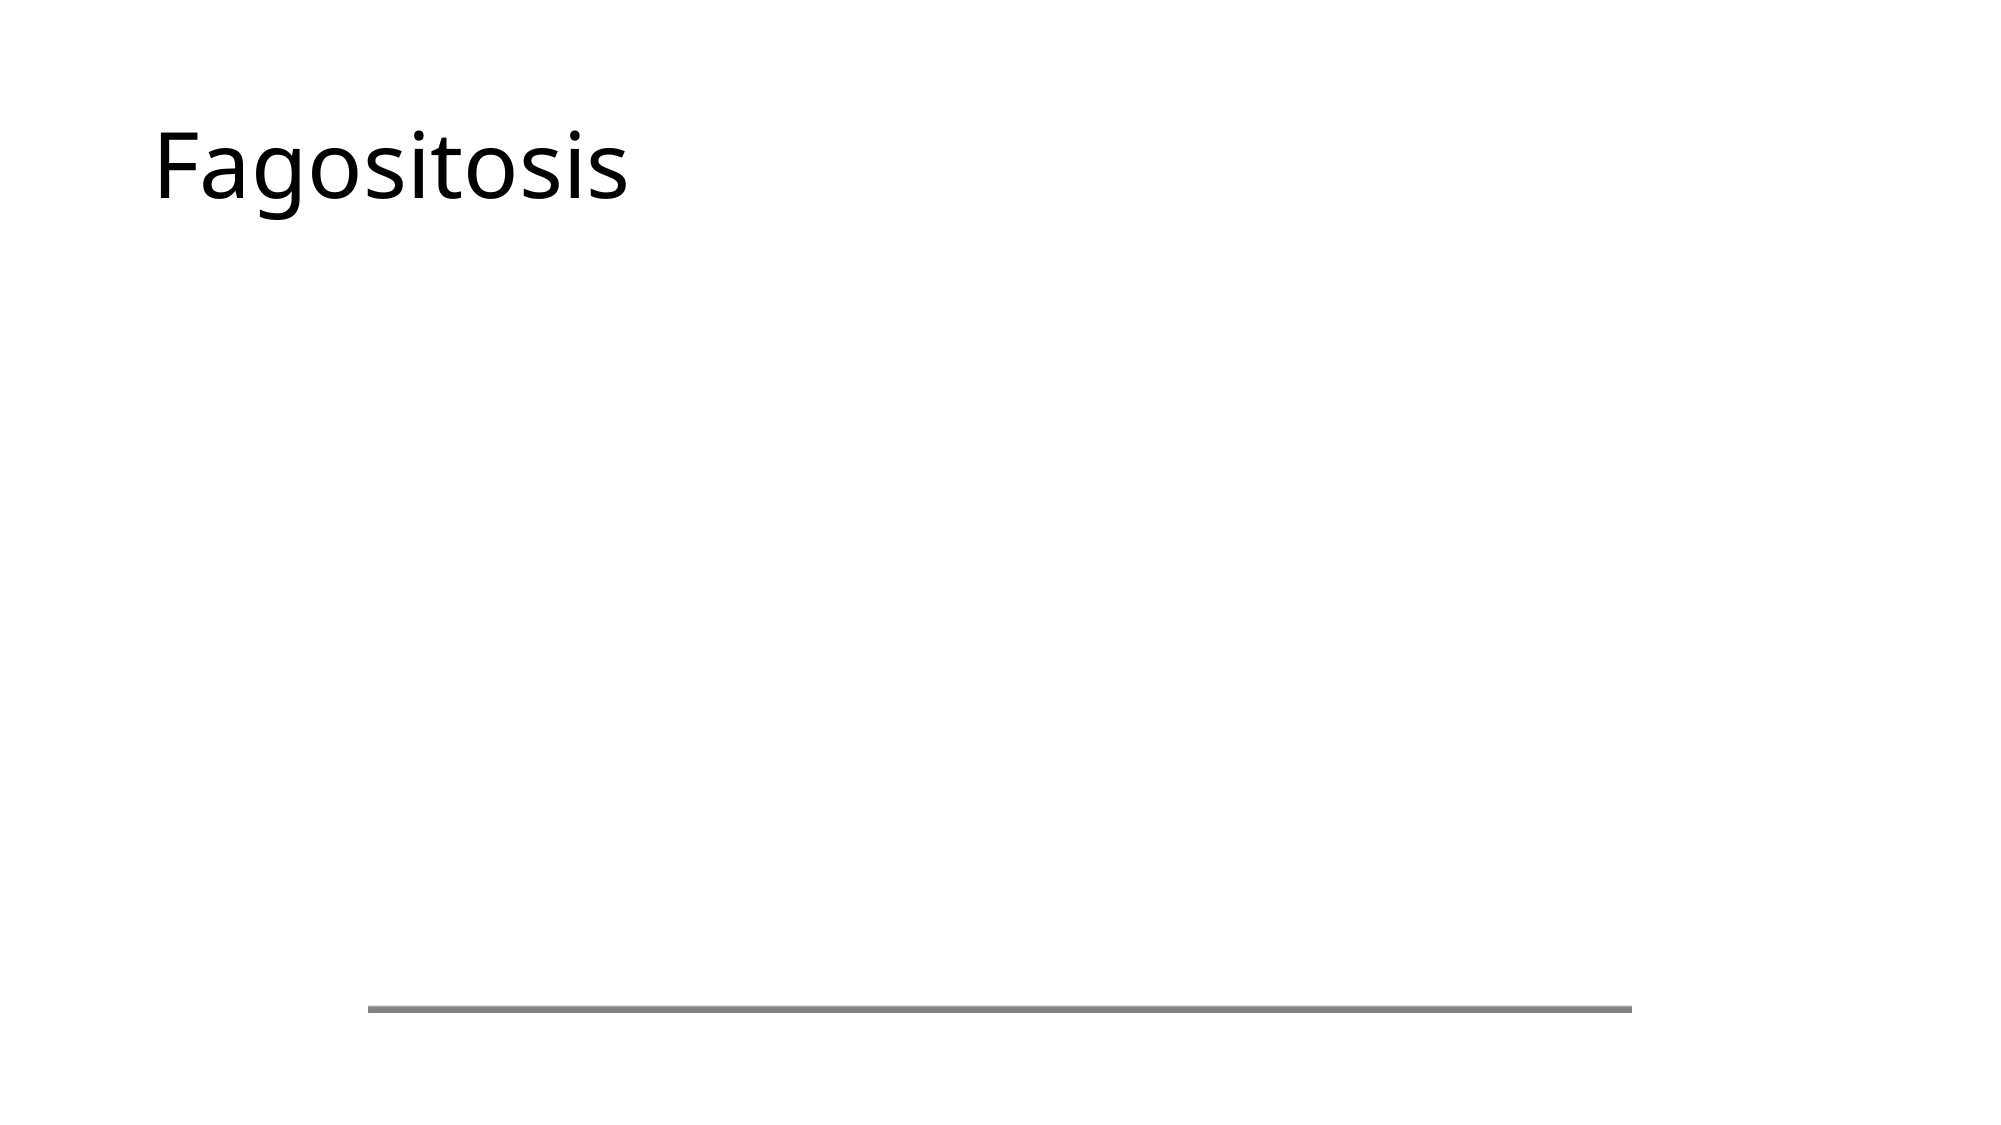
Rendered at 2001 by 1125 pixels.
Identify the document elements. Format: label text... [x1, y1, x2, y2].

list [367, 299, 1633, 1014]
title Fagositosis [137, 59, 1863, 278]
